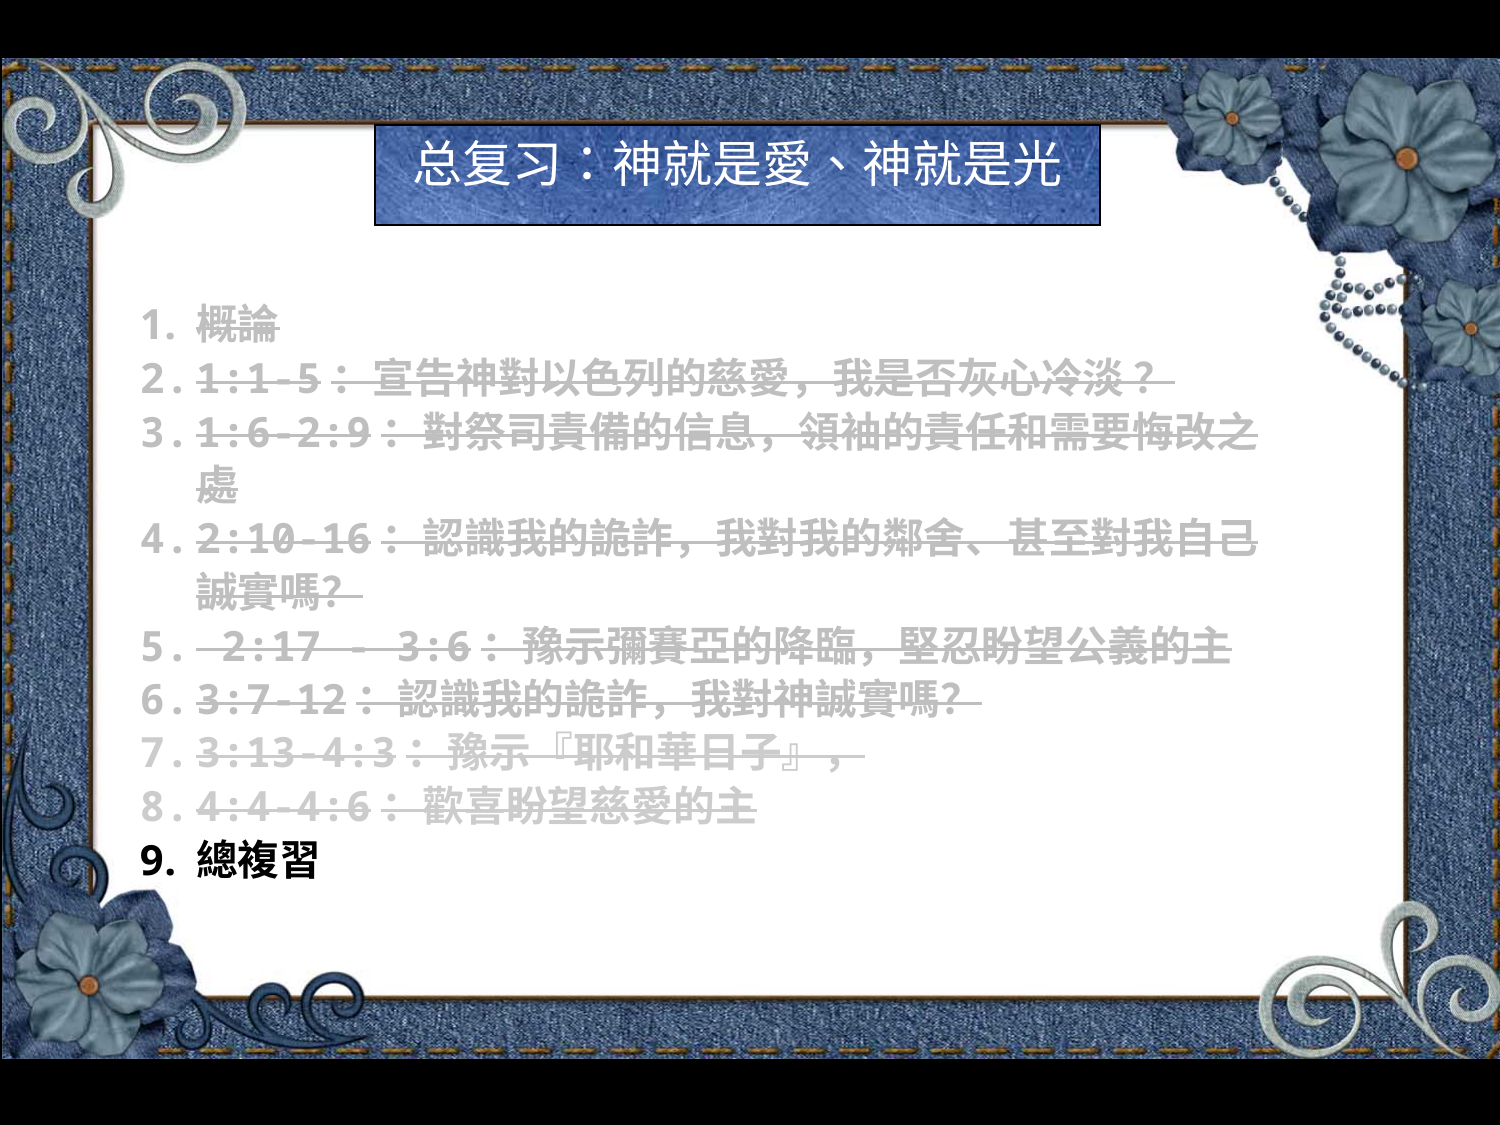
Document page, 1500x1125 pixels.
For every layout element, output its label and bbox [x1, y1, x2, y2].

text_box [374, 124, 1100, 225]
text_box [0, 0, 1500, 1125]
picture [2, 58, 1500, 1059]
